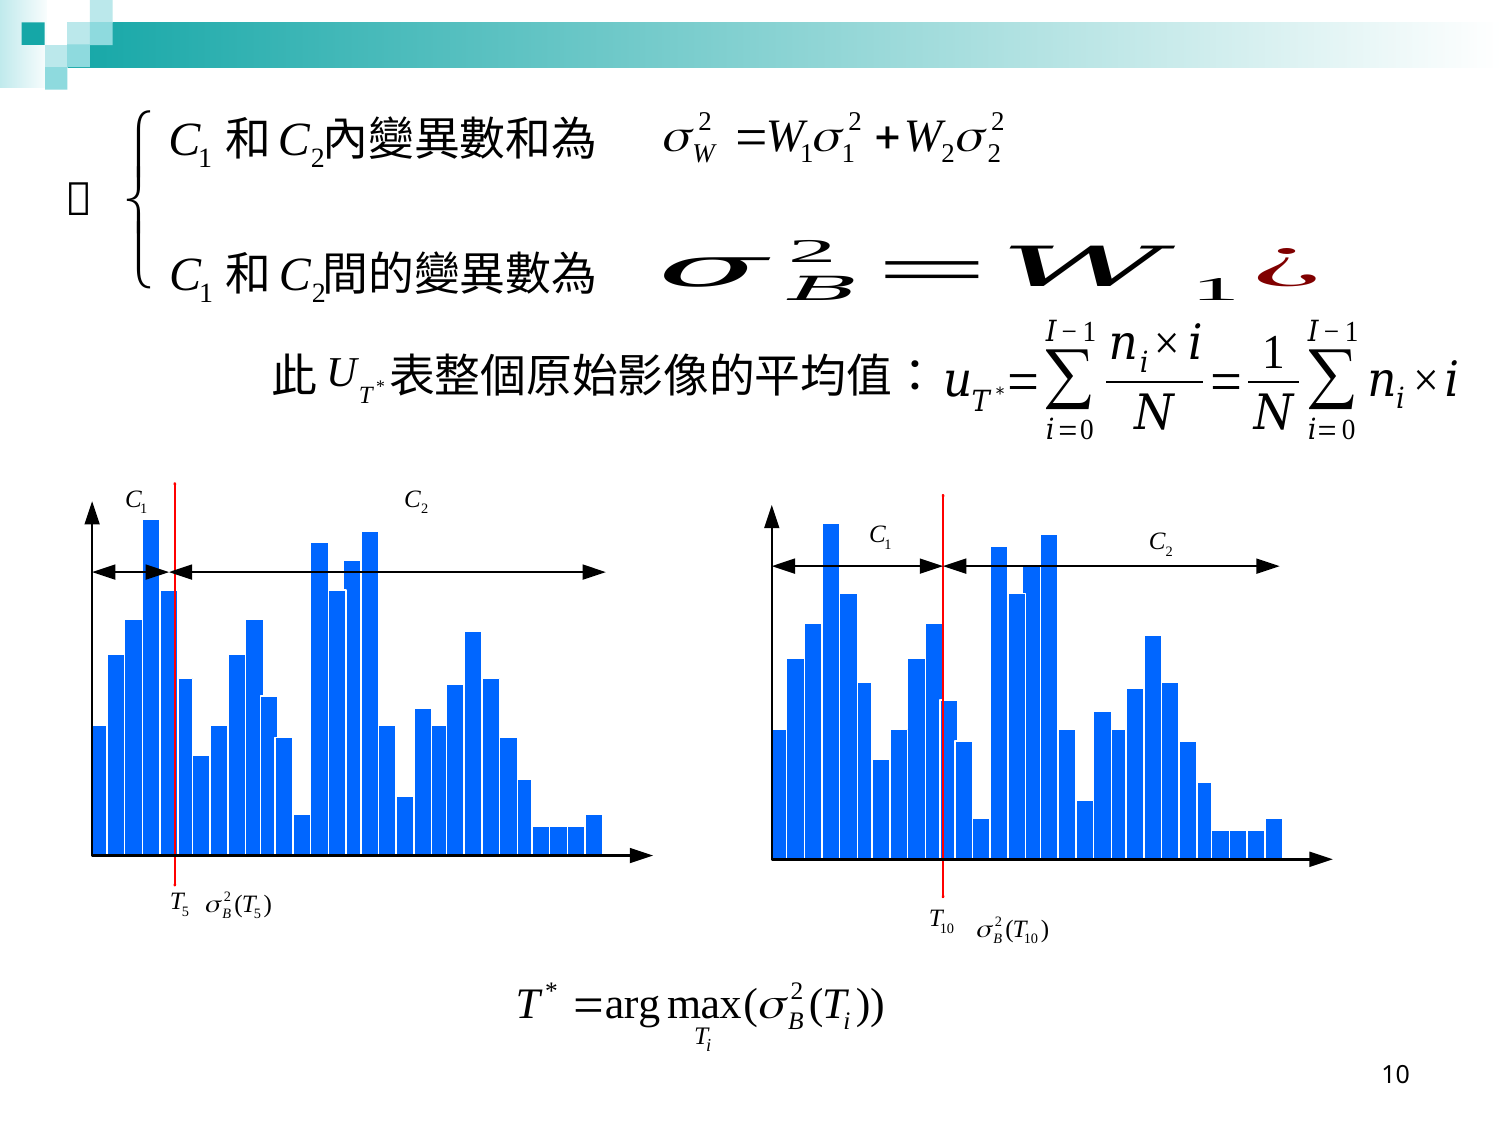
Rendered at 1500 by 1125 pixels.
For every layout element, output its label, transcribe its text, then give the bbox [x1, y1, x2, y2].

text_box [49, 99, 1460, 446]
slide_number 10 [1074, 1024, 1426, 1101]
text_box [511, 971, 892, 1059]
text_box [81, 479, 656, 928]
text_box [761, 491, 1336, 953]
